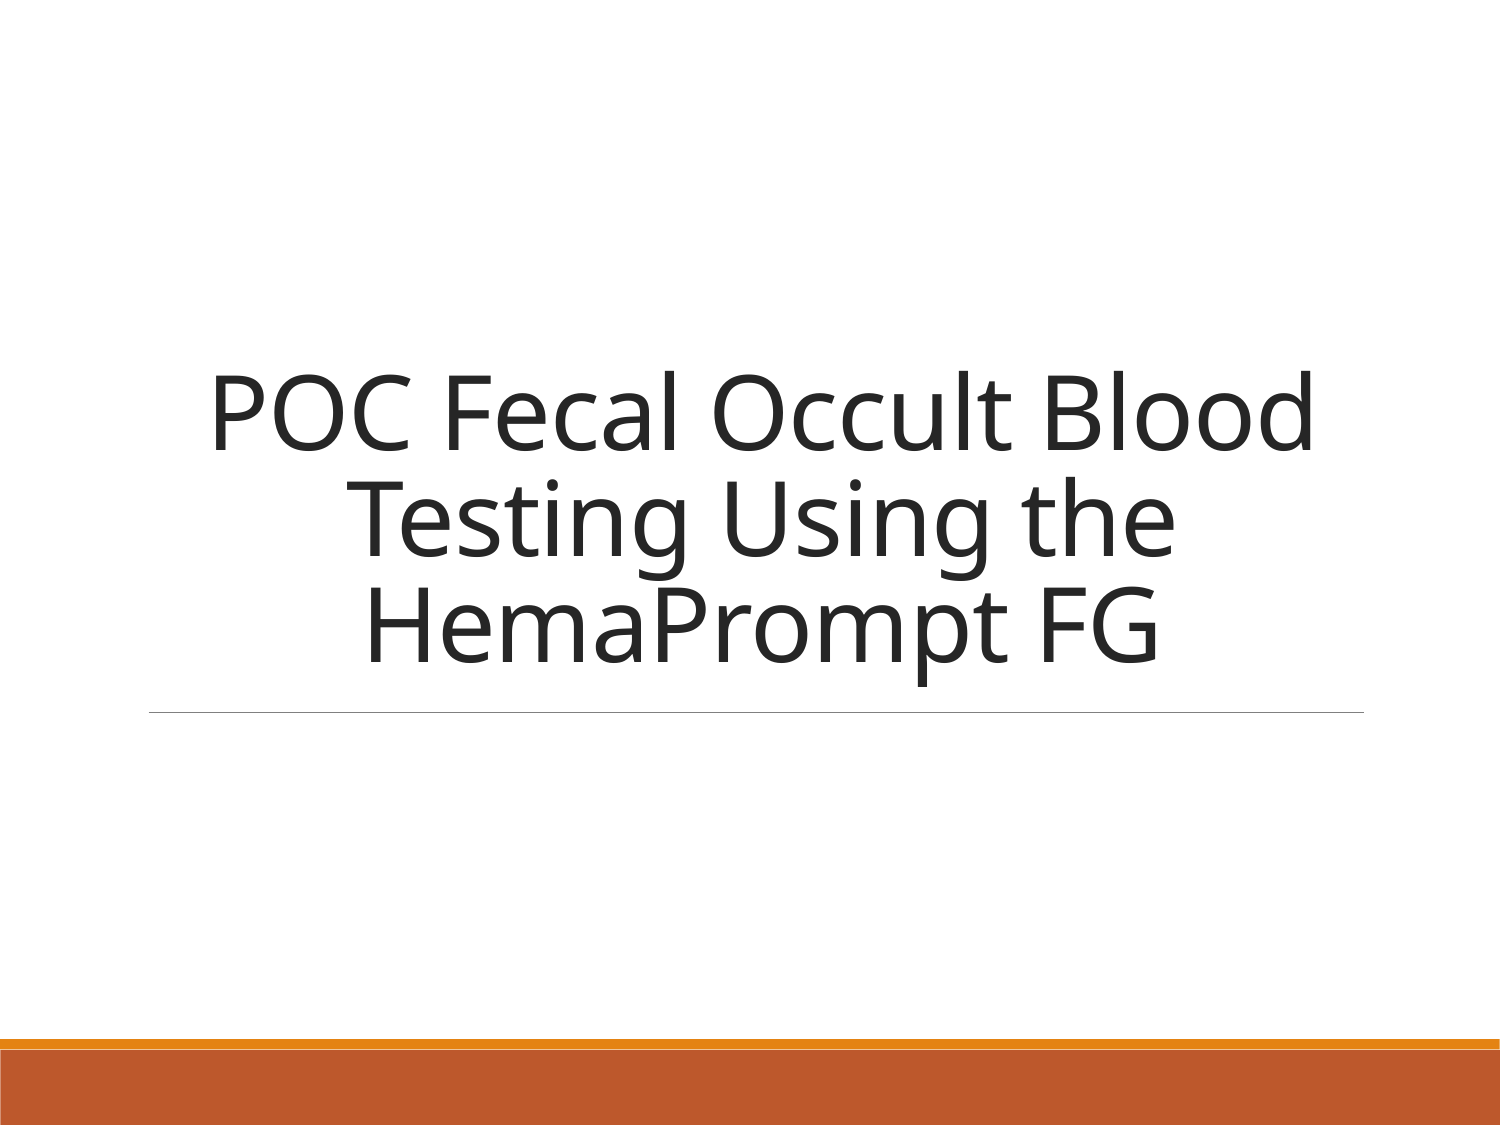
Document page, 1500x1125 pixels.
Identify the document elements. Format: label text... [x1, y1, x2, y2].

title POC Fecal Occult Blood Testing Using the HemaPrompt FG [187, 337, 1338, 692]
